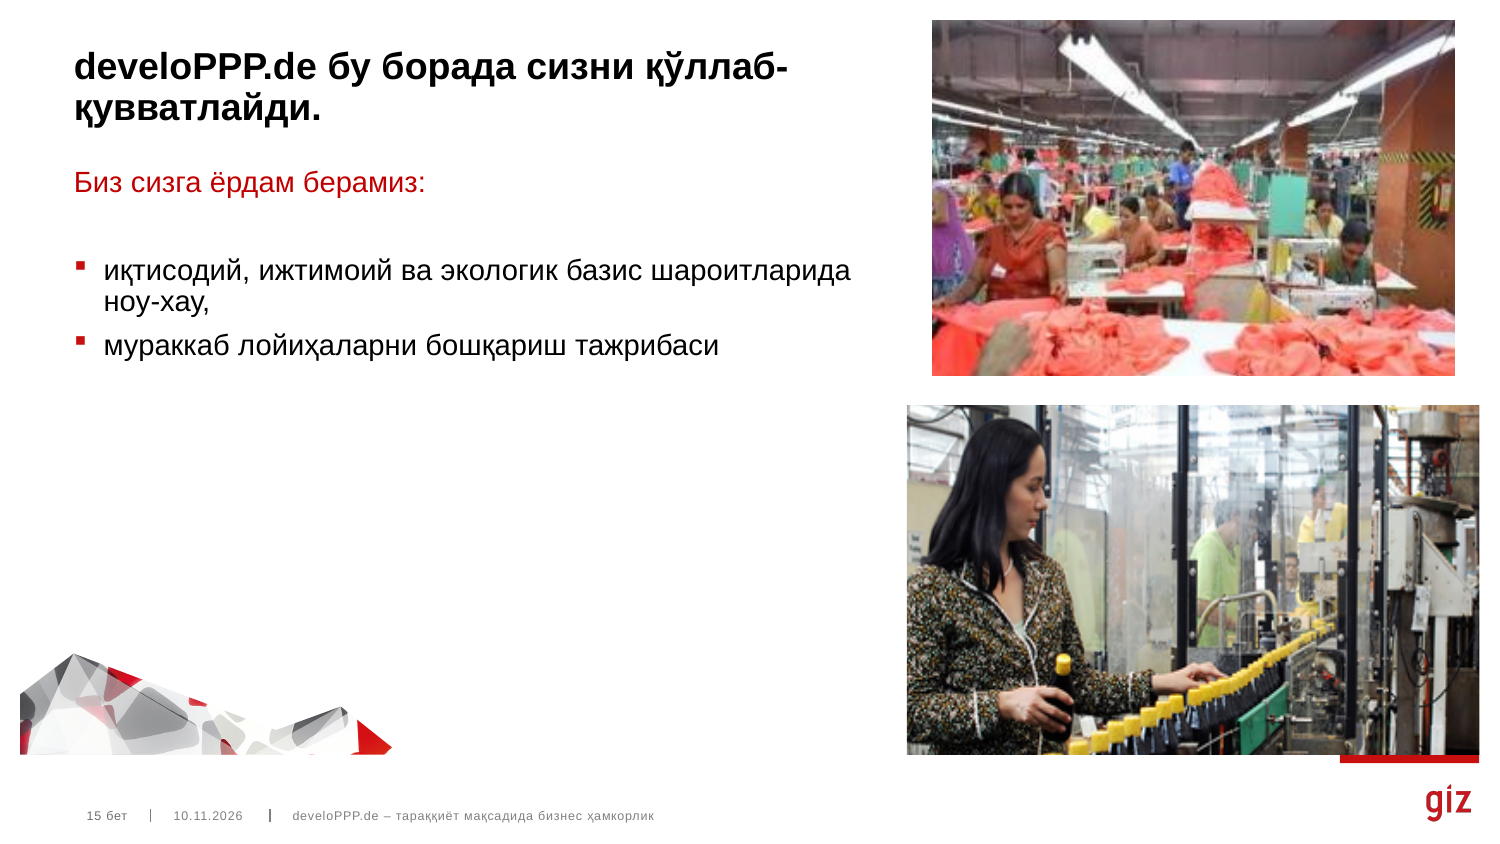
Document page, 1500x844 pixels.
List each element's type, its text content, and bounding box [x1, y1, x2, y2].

picture [341, 706, 401, 755]
picture [79, 655, 335, 755]
picture [906, 405, 1480, 755]
list Биз сизга ёрдам берамиз: иқтисодий, ижтимоий ва экологик базис шароитларида ноу-хау, мураккаб лойиҳаларни бошқариш тажрибаси [73, 167, 868, 635]
picture [20, 654, 72, 755]
title develoPPP.de бу борада сизни қўллаб-қувватлайди. [73, 39, 868, 129]
picture [931, 20, 1455, 376]
slide_number 15 бет [73, 808, 148, 824]
text_box develoPPP.de – тараққиёт мақсадида бизнес ҳамкорлик [292, 808, 1251, 824]
picture [1425, 783, 1477, 823]
text_box 15.01.2021 [173, 808, 262, 824]
